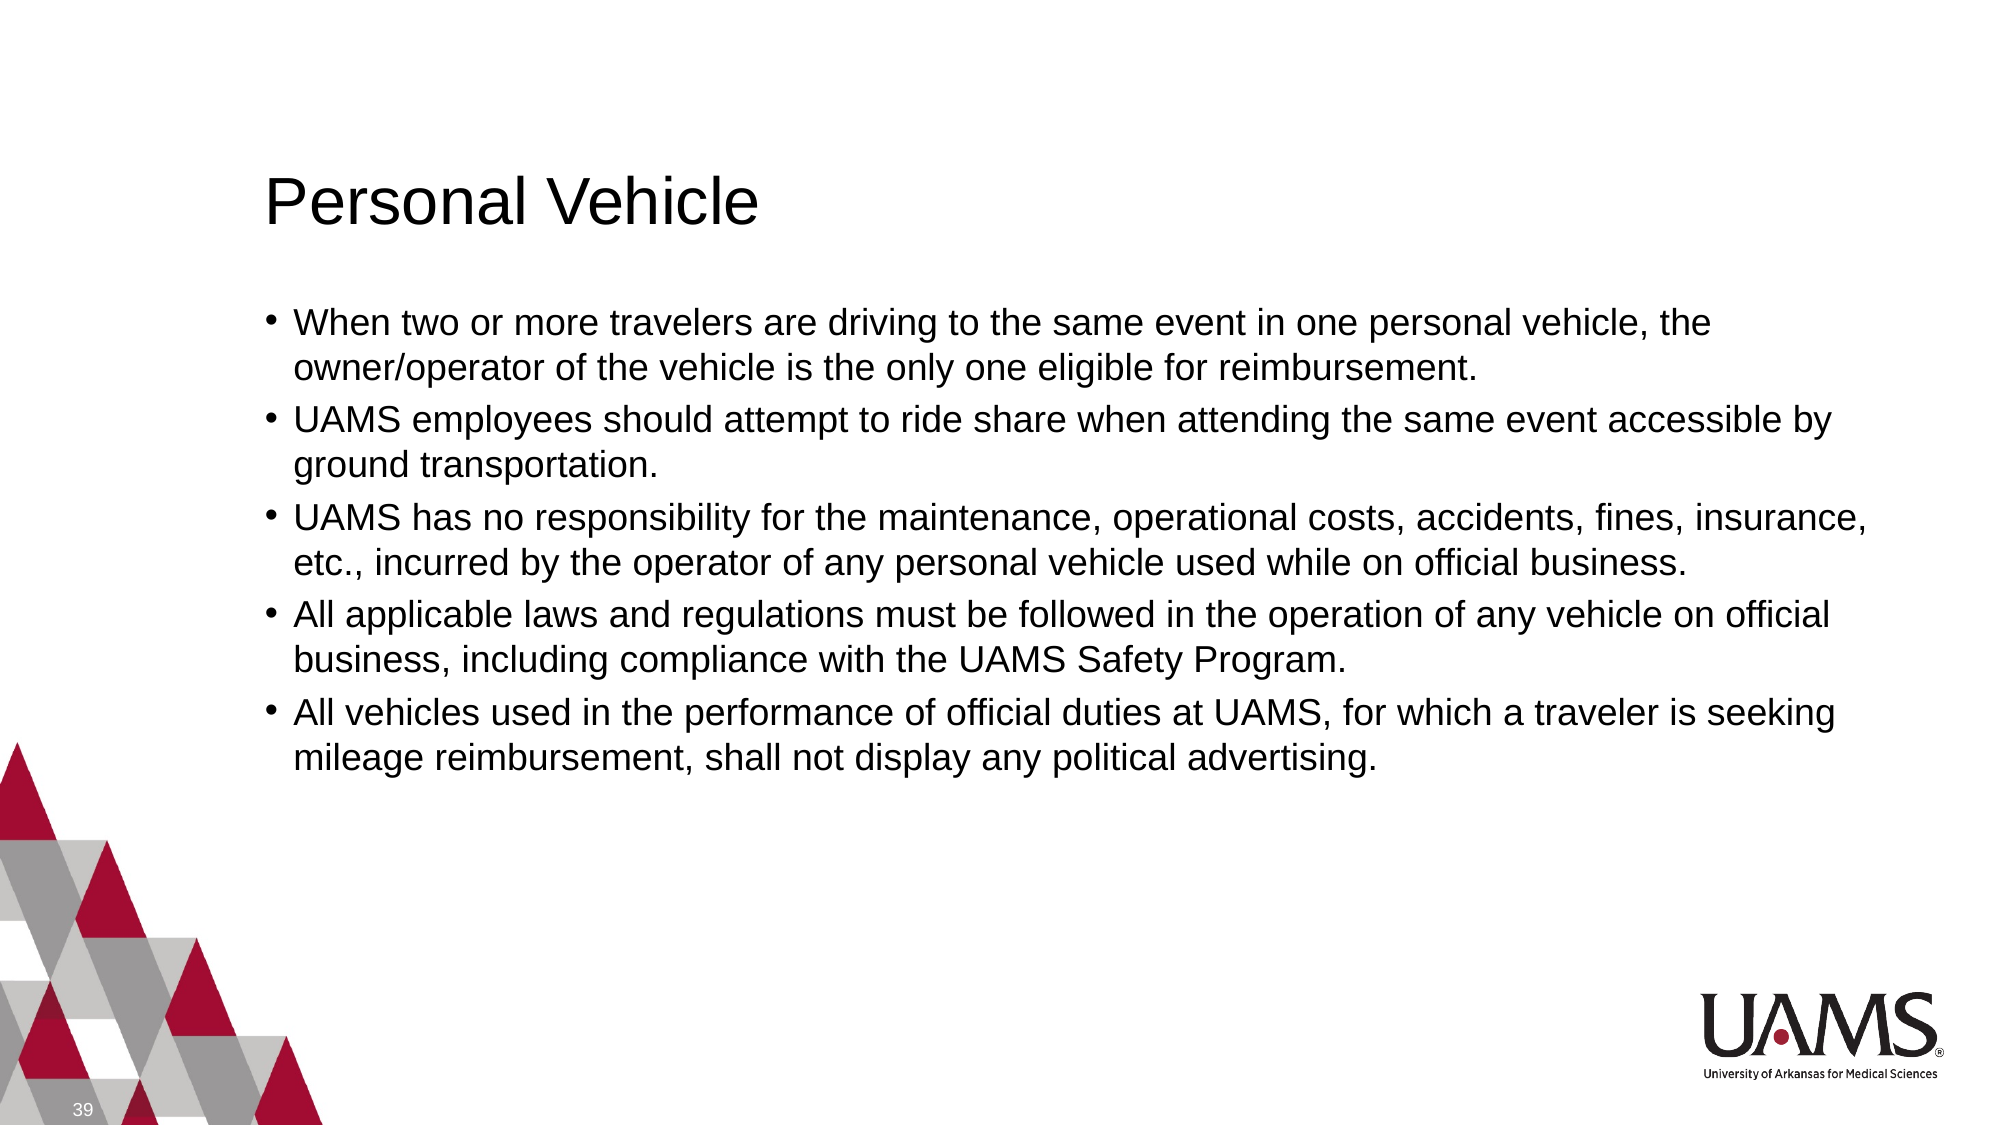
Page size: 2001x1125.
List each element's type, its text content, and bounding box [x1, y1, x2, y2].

list When two or more travelers are driving to the same event in one personal vehicle, the owner/operator of the vehicle is the only one eligible for reimbursement. UAMS employees should attempt to ride share when attending the same event accessible by ground transportation. UAMS has no responsibility for the maintenance, operational costs, accidents, fines, insurance, etc., incurred by the operator of any personal vehicle used while on official business. All applicable laws and regulations must be followed in the operation of any vehicle on official business, including compliance with the UAMS Safety Program. All vehicles used in the performance of official duties at UAMS, for which a traveler is seeking mileage reimbursement, shall not display any political advertising. [249, 290, 1917, 875]
title Personal Vehicle [249, 149, 1917, 250]
picture [0, 0, 2001, 1125]
